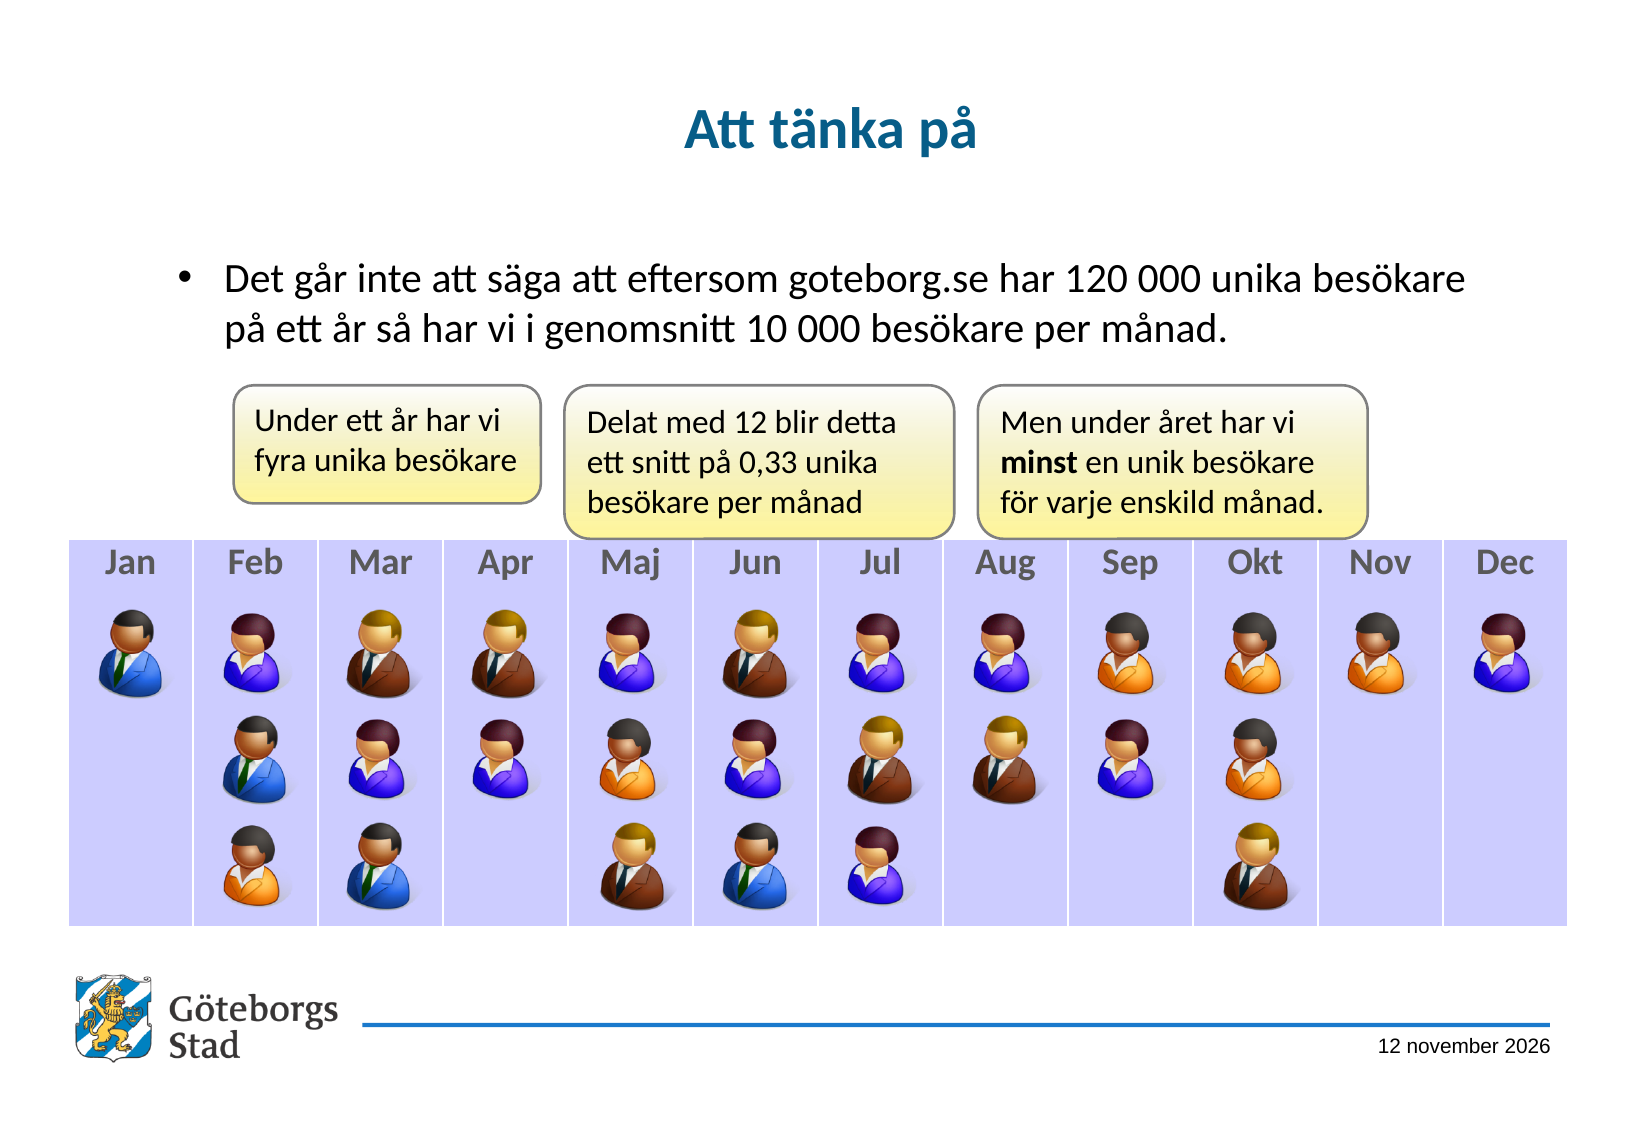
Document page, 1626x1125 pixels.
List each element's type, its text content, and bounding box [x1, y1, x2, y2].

picture [209, 609, 299, 699]
picture [587, 822, 677, 912]
picture [1460, 609, 1550, 699]
picture [584, 609, 674, 699]
table_header Nov [1319, 540, 1442, 926]
table_header Mar [319, 540, 442, 926]
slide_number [1167, 1024, 1566, 1101]
picture [209, 822, 299, 912]
text_box Men under året har vi minst en unik besökare för varje enskild månad. [977, 385, 1368, 539]
table_header Dec [1444, 540, 1567, 926]
table_header Okt [1194, 540, 1317, 926]
picture [75, 974, 338, 1063]
picture [585, 715, 675, 805]
picture [1211, 715, 1302, 805]
picture [710, 609, 800, 699]
picture [333, 609, 423, 699]
text_box Delat med 12 blir detta ett snitt på 0,33 unika besökare per månad [564, 385, 955, 539]
picture [85, 609, 175, 699]
table_header Jun [694, 540, 817, 926]
picture [1083, 715, 1173, 805]
table_header Aug [944, 540, 1067, 926]
list Det går inte att säga att eftersom goteborg.se har 120 000 unika besökare på ett år så har vi i genomsnitt 10 000 besökare per månad. [162, 243, 1501, 492]
picture [835, 609, 925, 699]
title Att tänka på [162, 30, 1501, 219]
picture [459, 609, 549, 699]
picture [1083, 609, 1173, 699]
table_header Feb [194, 540, 317, 926]
picture [333, 822, 423, 912]
table_header Jul [819, 540, 942, 926]
picture [960, 715, 1050, 805]
picture [209, 715, 299, 805]
table_header Apr [444, 540, 567, 926]
table_header Jan [69, 540, 192, 926]
picture [1334, 609, 1424, 699]
picture [834, 822, 924, 912]
picture [711, 715, 801, 805]
picture [335, 715, 425, 805]
table_header Maj [569, 540, 692, 926]
text_box Under ett år har vi fyra unika besökare [233, 385, 541, 504]
table_header Sep [1069, 540, 1192, 926]
picture [959, 609, 1049, 699]
picture [459, 715, 549, 805]
picture [1211, 609, 1301, 699]
picture [710, 822, 800, 912]
picture [835, 715, 925, 805]
picture [1211, 822, 1301, 912]
